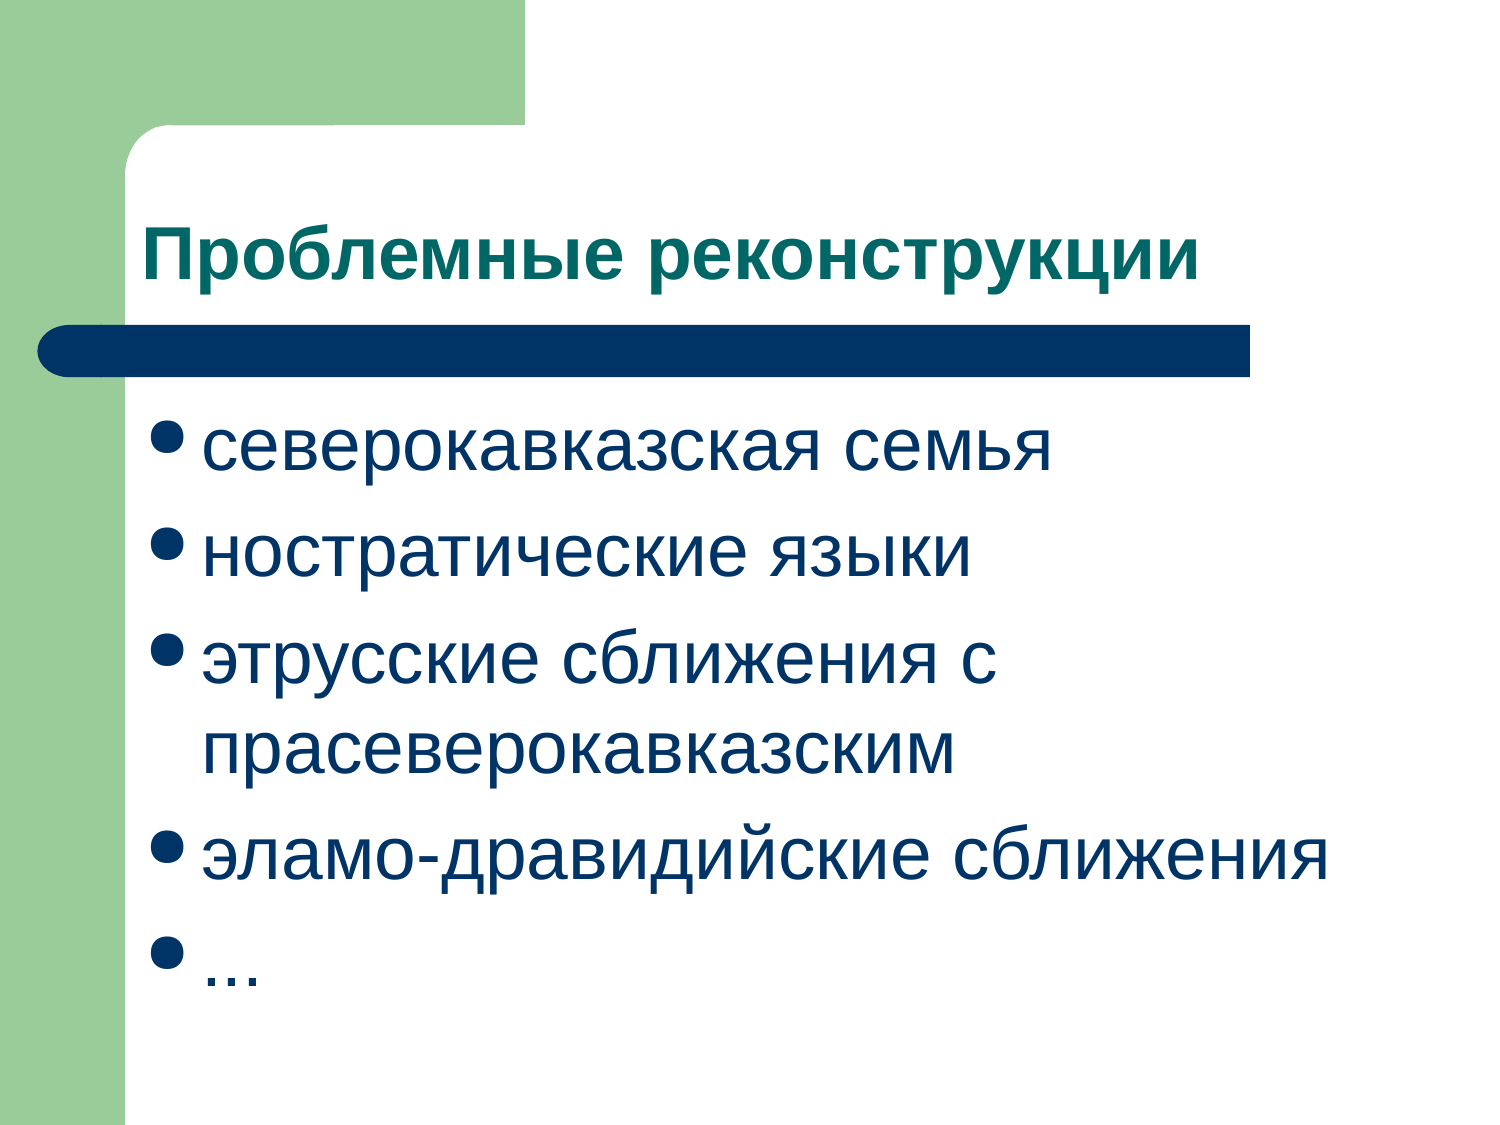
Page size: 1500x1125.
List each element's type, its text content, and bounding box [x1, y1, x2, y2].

title Проблемные реконструкции [133, 133, 1417, 304]
list северокавказская семья ностратические языки этрусские сближения с прасеверокавказским эламо-дравидийские сближения ... [136, 386, 1400, 1048]
